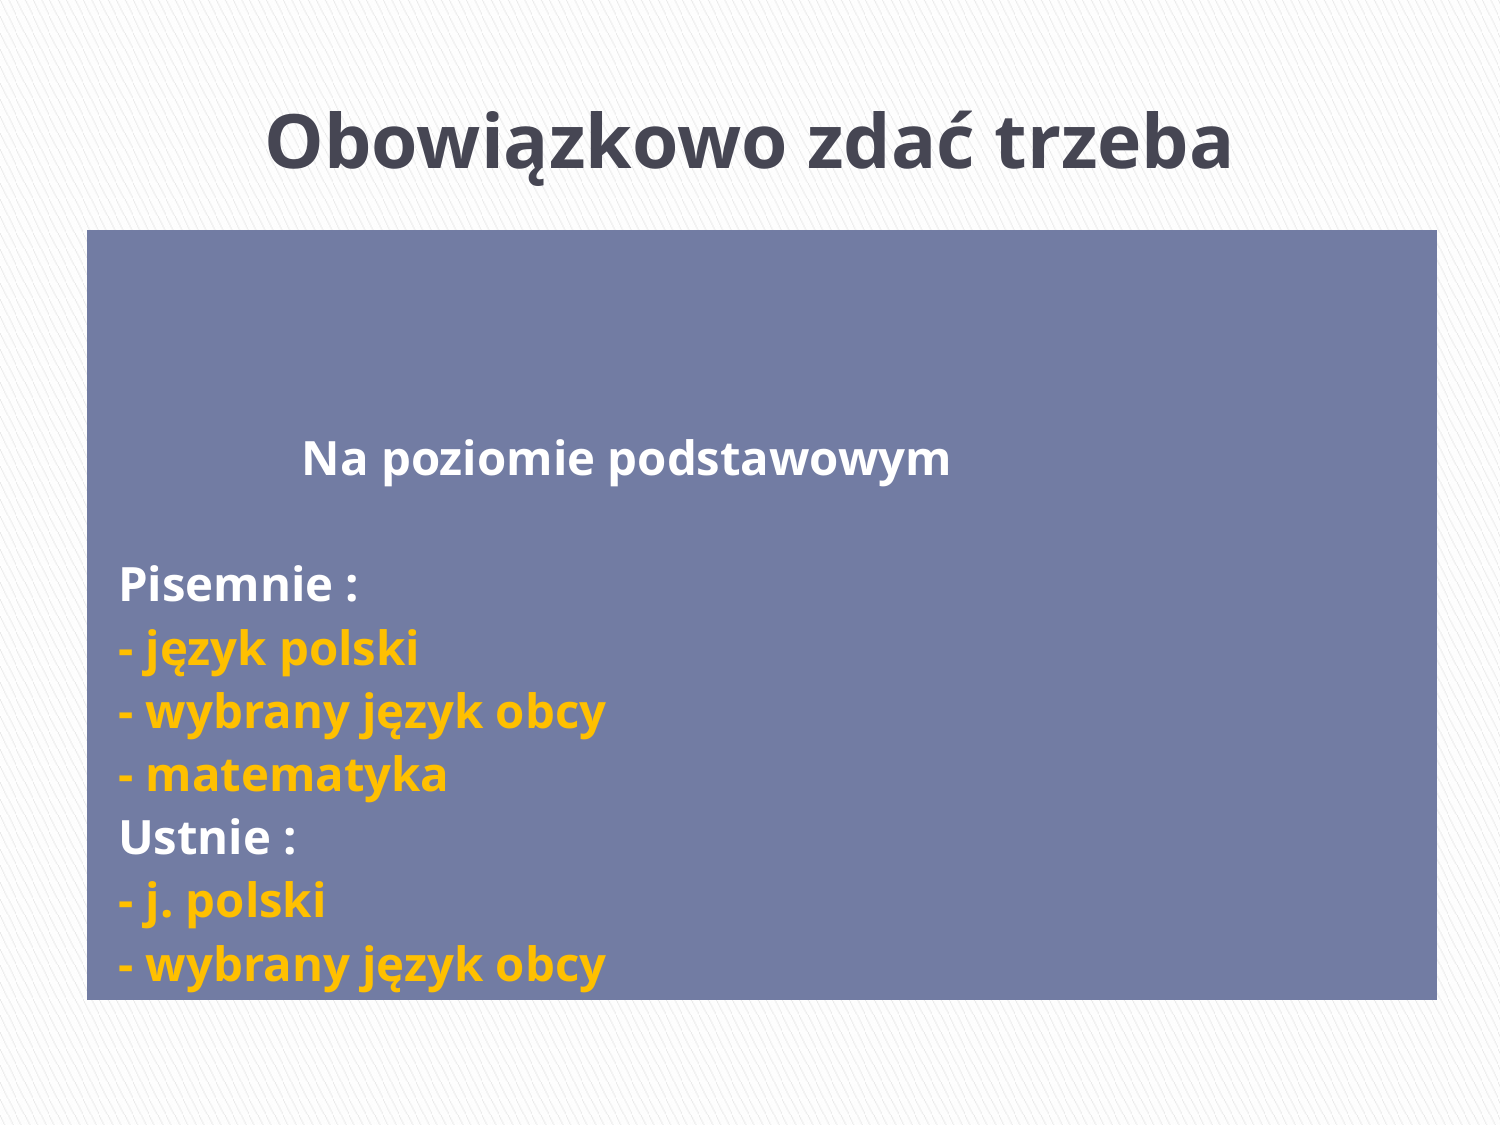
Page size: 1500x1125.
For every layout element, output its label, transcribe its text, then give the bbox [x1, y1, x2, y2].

title Obowiązkowo zdać trzeba [75, 44, 1425, 233]
list Na poziomie podstawowym Pisemnie : - język polski - wybrany język obcy - matematyka Ustnie : - j. polski - wybrany język obcy [87, 230, 1437, 1000]
